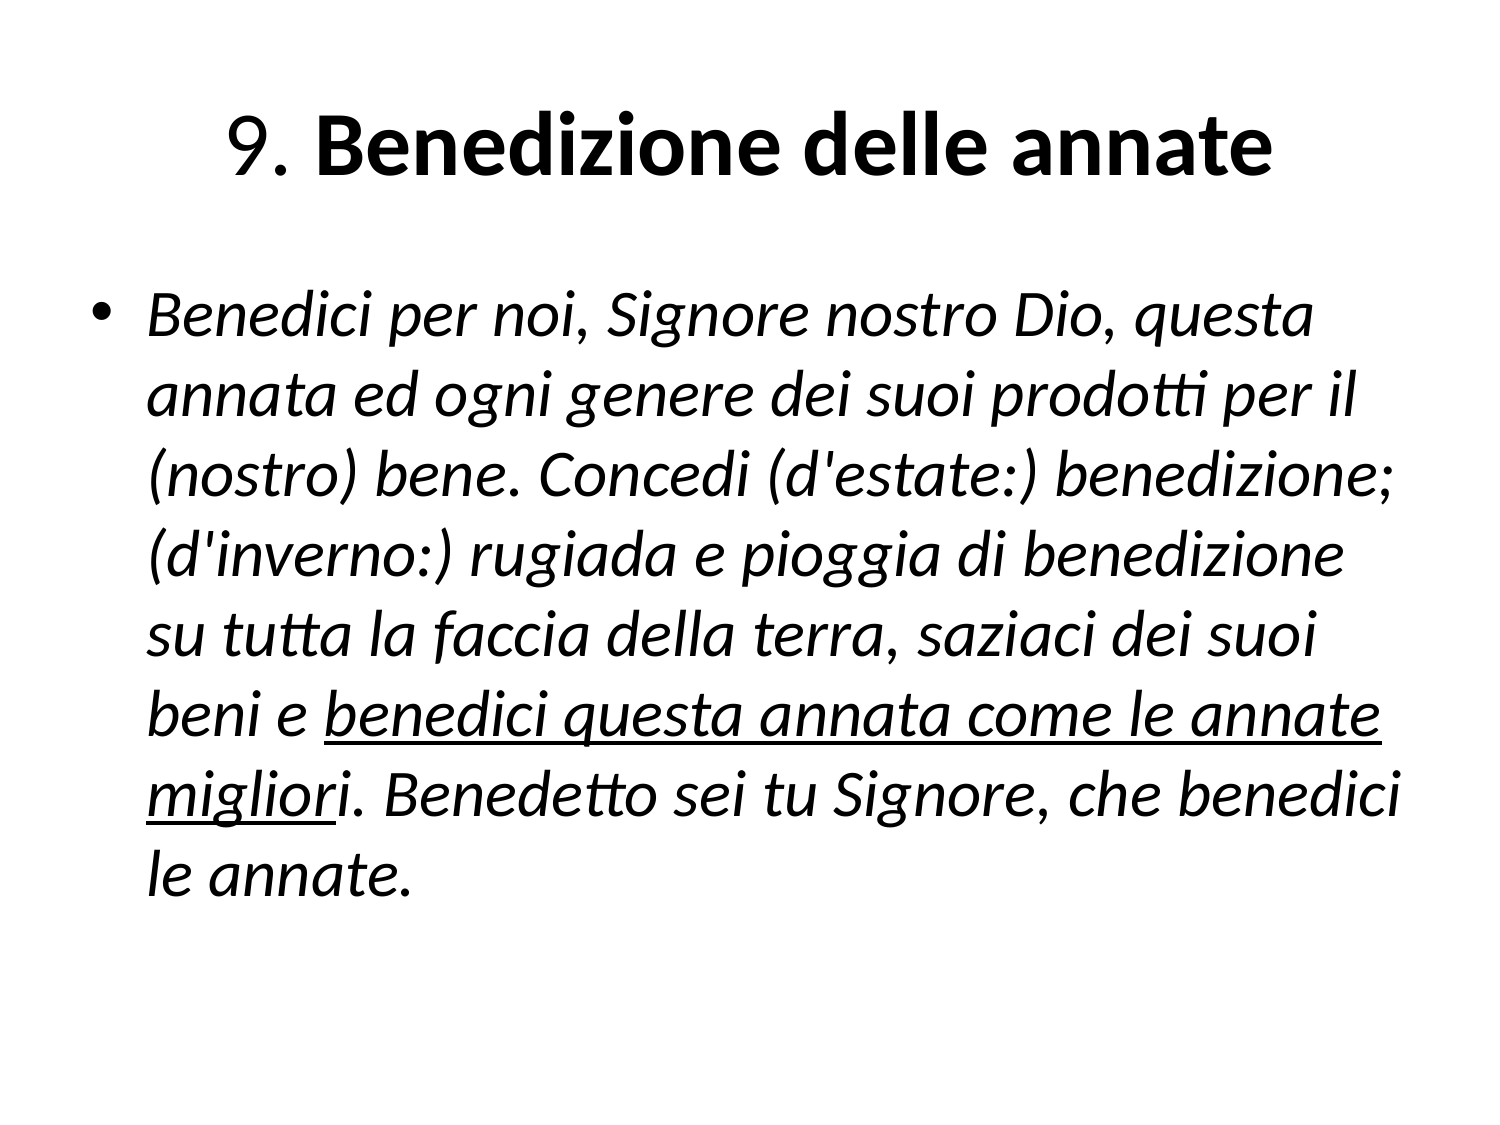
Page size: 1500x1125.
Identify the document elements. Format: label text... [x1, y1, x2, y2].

title 9. Benedizione delle annate [75, 45, 1425, 233]
list Benedici per noi, Signore nostro Dio, questa annata ed ogni genere dei suoi prodotti per il (nostro) bene. Concedi (d'estate:) benedizione; (d'inverno:) rugiada e pioggia di benedizione su tutta la faccia della terra, saziaci dei suoi beni e benedici questa annata come le annate migliori. Benedetto sei tu Signore, che benedici le annate. [75, 262, 1425, 1005]
